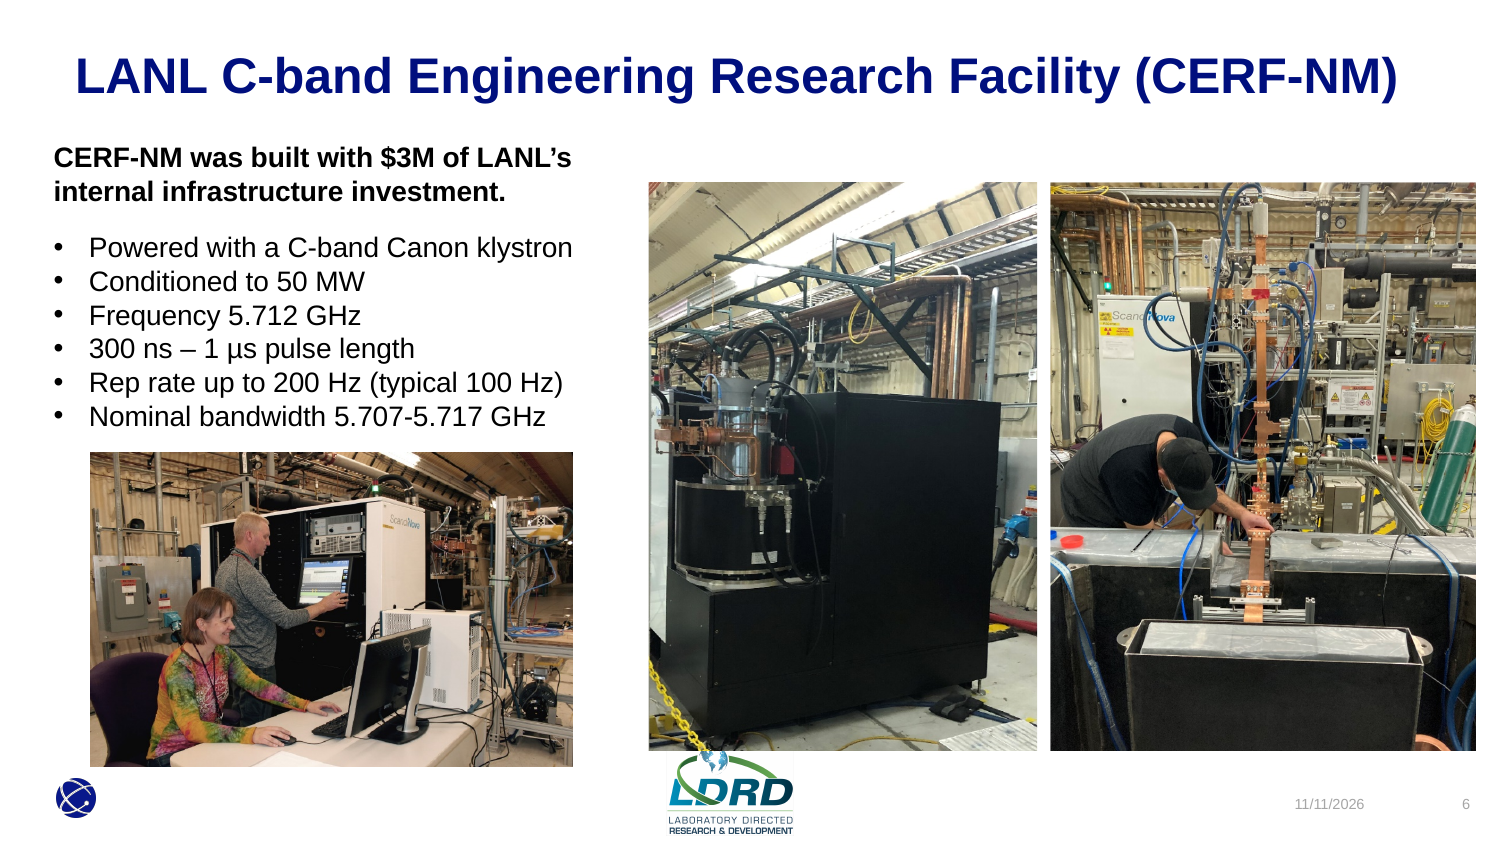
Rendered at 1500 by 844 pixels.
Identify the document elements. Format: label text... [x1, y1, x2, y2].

text_box CERF-NM was built with $3M of LANL’s internal infrastructure investment. Powered with a C-band Canon klystron Conditioned to 50 MW Frequency 5.712 GHz 300 ns – 1 µs pulse length Rep rate up to 200 Hz (typical 100 Hz) Nominal bandwidth 5.707-5.717 GHz [38, 132, 649, 473]
picture [90, 182, 1500, 836]
picture [53, 775, 99, 821]
title LANL C-band Engineering Research Facility (CERF-NM) [75, 43, 1425, 153]
